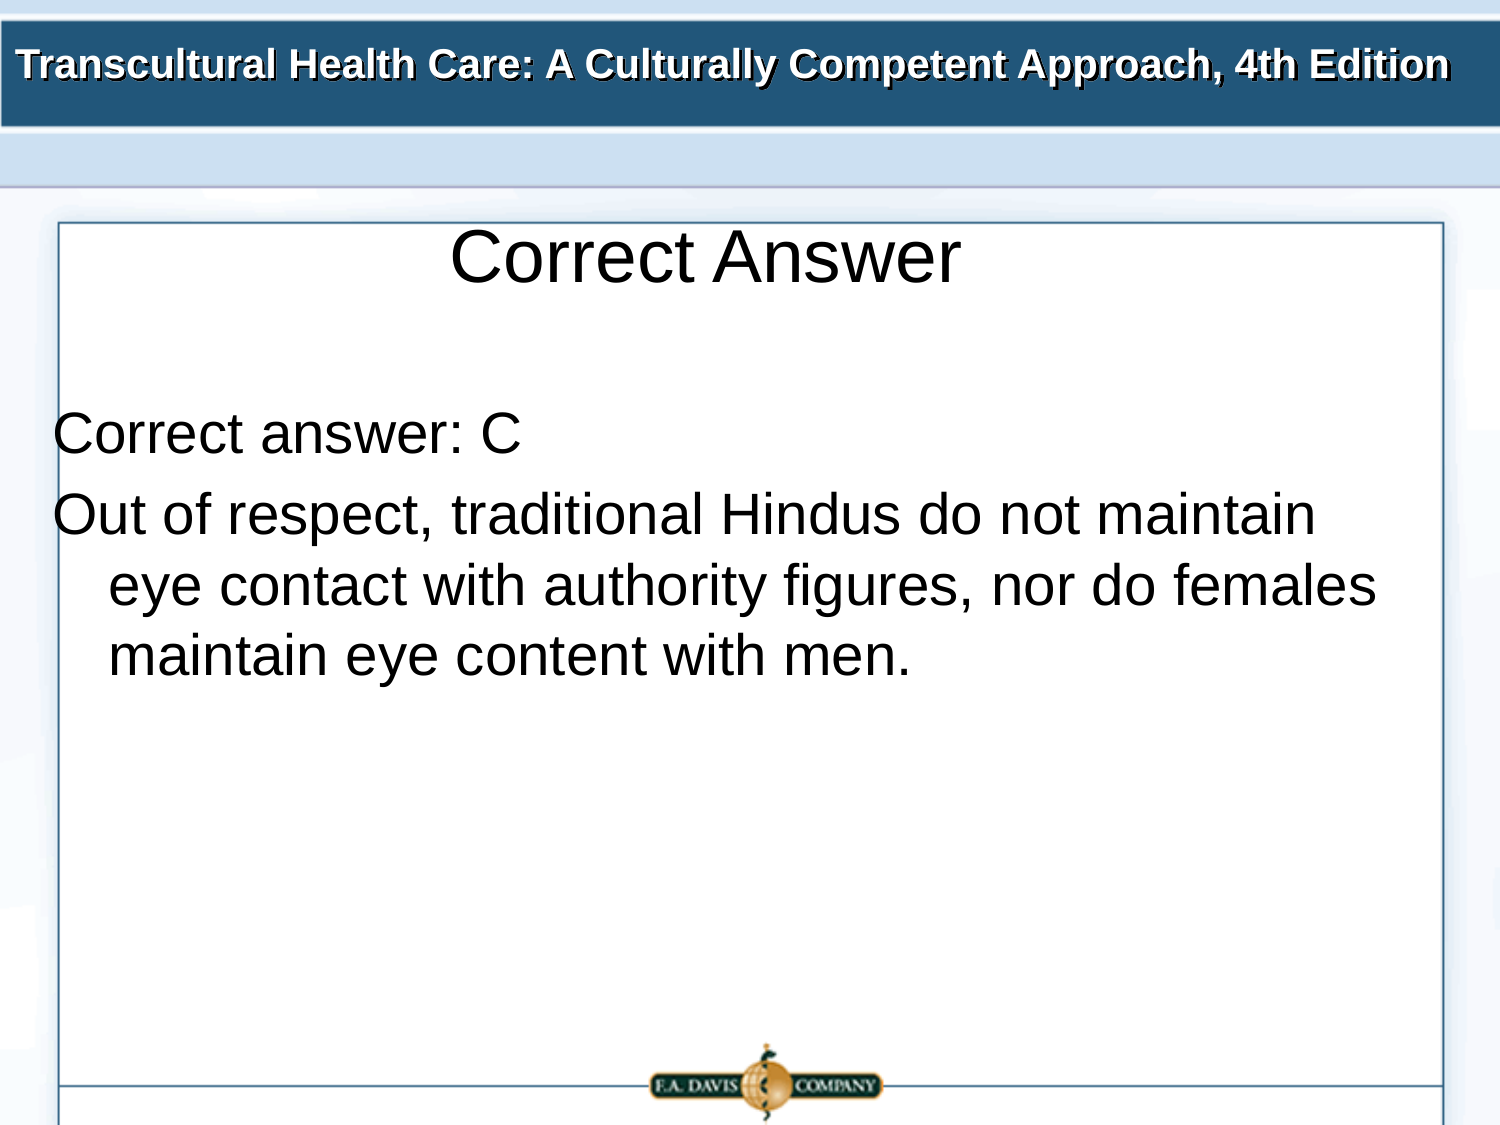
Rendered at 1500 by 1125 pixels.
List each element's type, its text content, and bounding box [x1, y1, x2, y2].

picture [0, 0, 1500, 1125]
title Correct Answer [37, 199, 1376, 351]
list Correct answer: C Out of respect, traditional Hindus do not maintain eye contact with authority figures, nor do females maintain eye content with men. [37, 387, 1405, 973]
